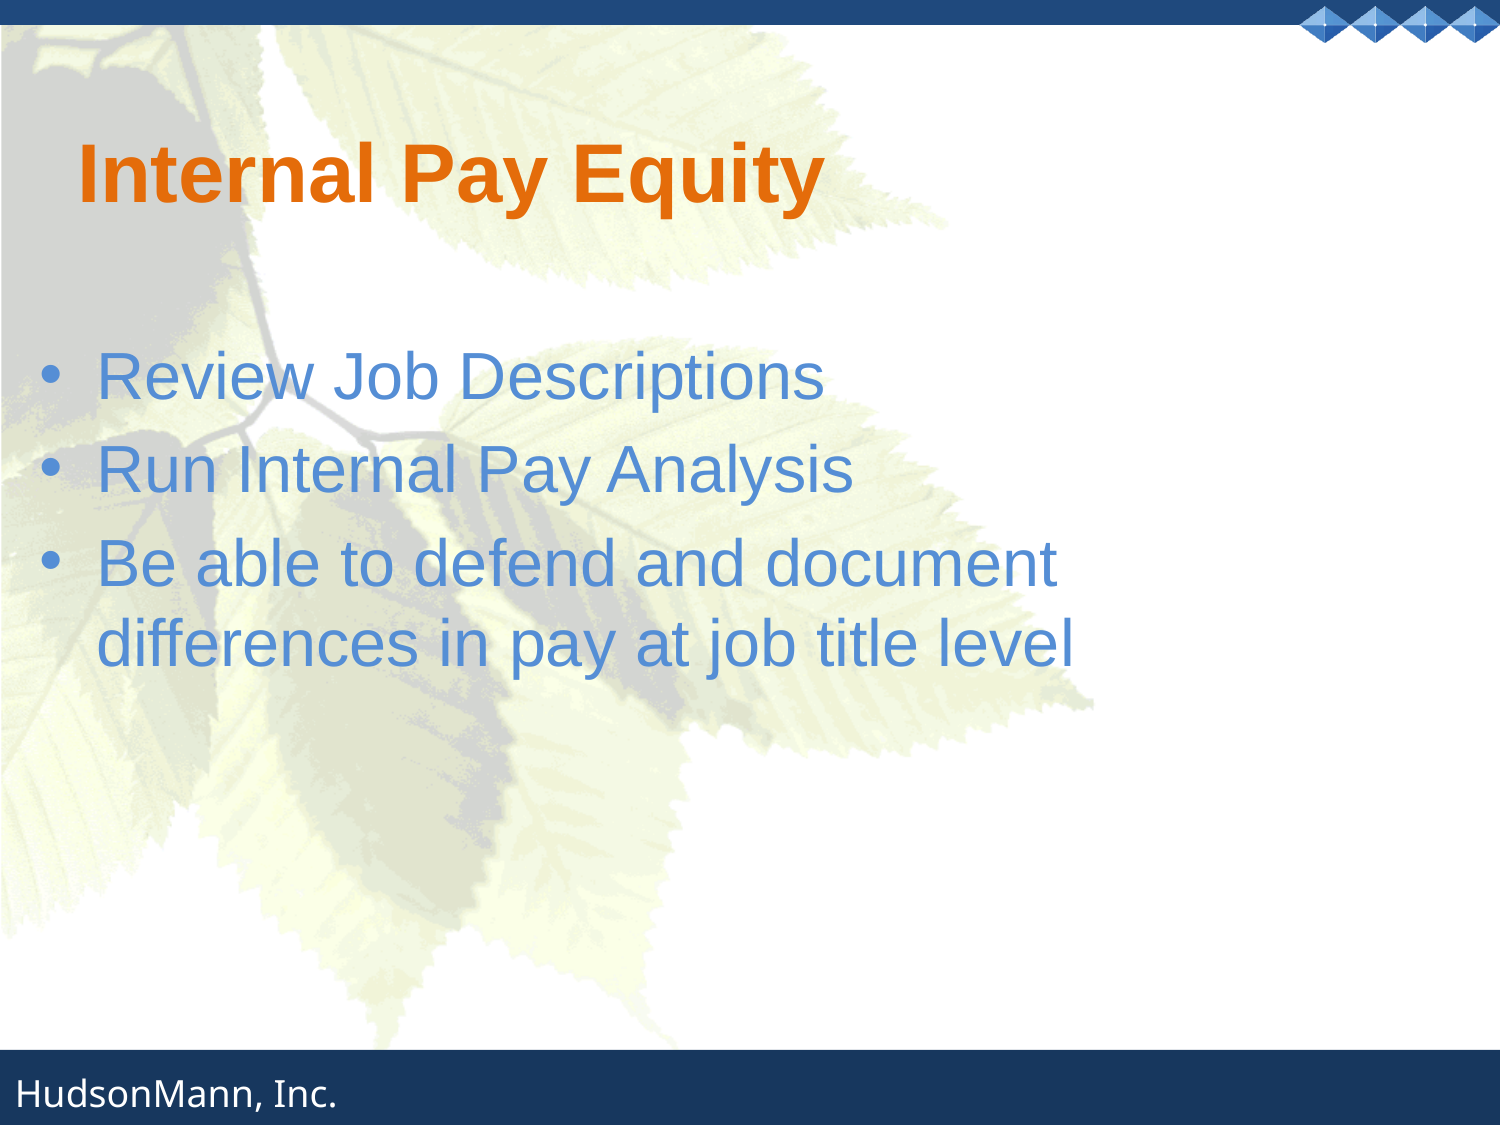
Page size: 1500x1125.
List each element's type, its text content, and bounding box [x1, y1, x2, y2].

picture [0, 25, 1172, 1049]
text_box Internal Pay Equity [62, 75, 1413, 263]
text_box Review Job Descriptions Run Internal Pay Analysis Be able to defend and document differences in pay at job title level [24, 325, 1375, 743]
picture [1299, 6, 1500, 43]
